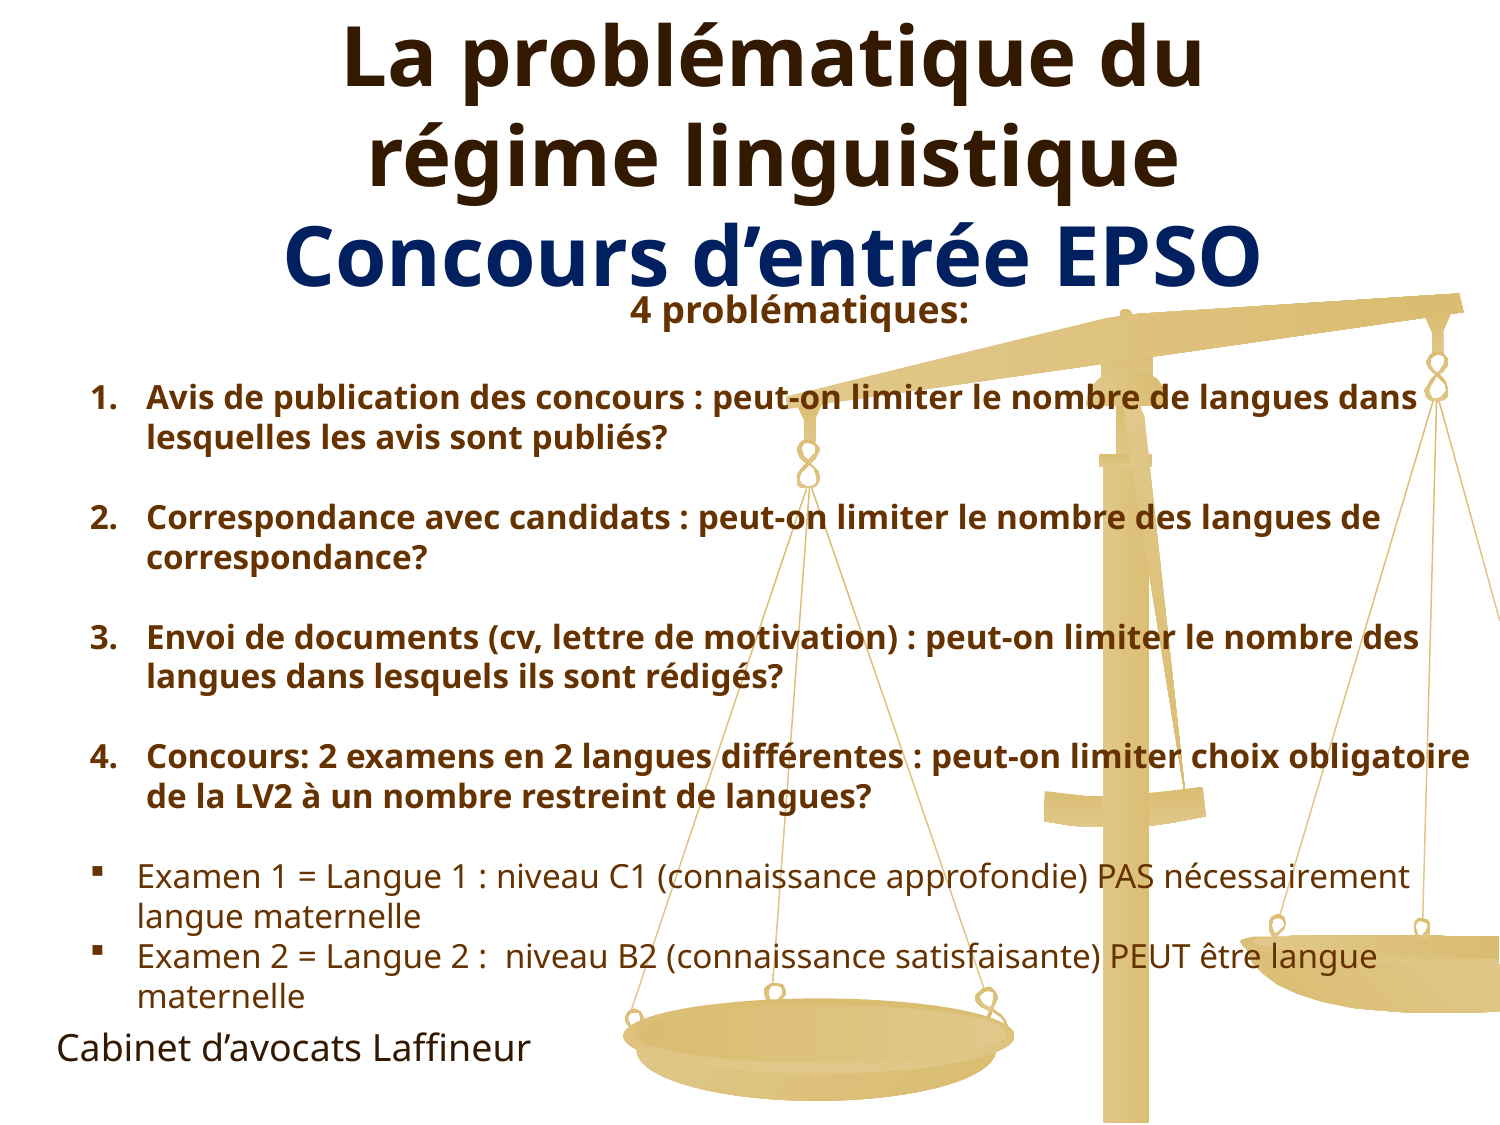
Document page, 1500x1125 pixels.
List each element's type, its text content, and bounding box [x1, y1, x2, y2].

text_box 4 problématiques: Avis de publication des concours : peut-on limiter le nombre de langues dans lesquelles les avis sont publiés? Correspondance avec candidats : peut-on limiter le nombre des langues de correspondance? Envoi de documents (cv, lettre de motivation) : peut-on limiter le nombre des langues dans lesquels ils sont rédigés? Concours: 2 examens en 2 langues différentes : peut-on limiter choix obligatoire de la LV2 à un nombre restreint de langues? Examen 1 = Langue 1 : niveau C1 (connaissance approfondie) PAS nécessairement langue maternelle Examen 2 = Langue 2 : niveau B2 (connaissance satisfaisante) PEUT être langue maternelle [74, 278, 1500, 1125]
text_box La problématique du régime linguistique Concours d’entrée EPSO [206, 0, 1341, 278]
text_box Cabinet d’avocats Laffineur [41, 1016, 74, 1077]
